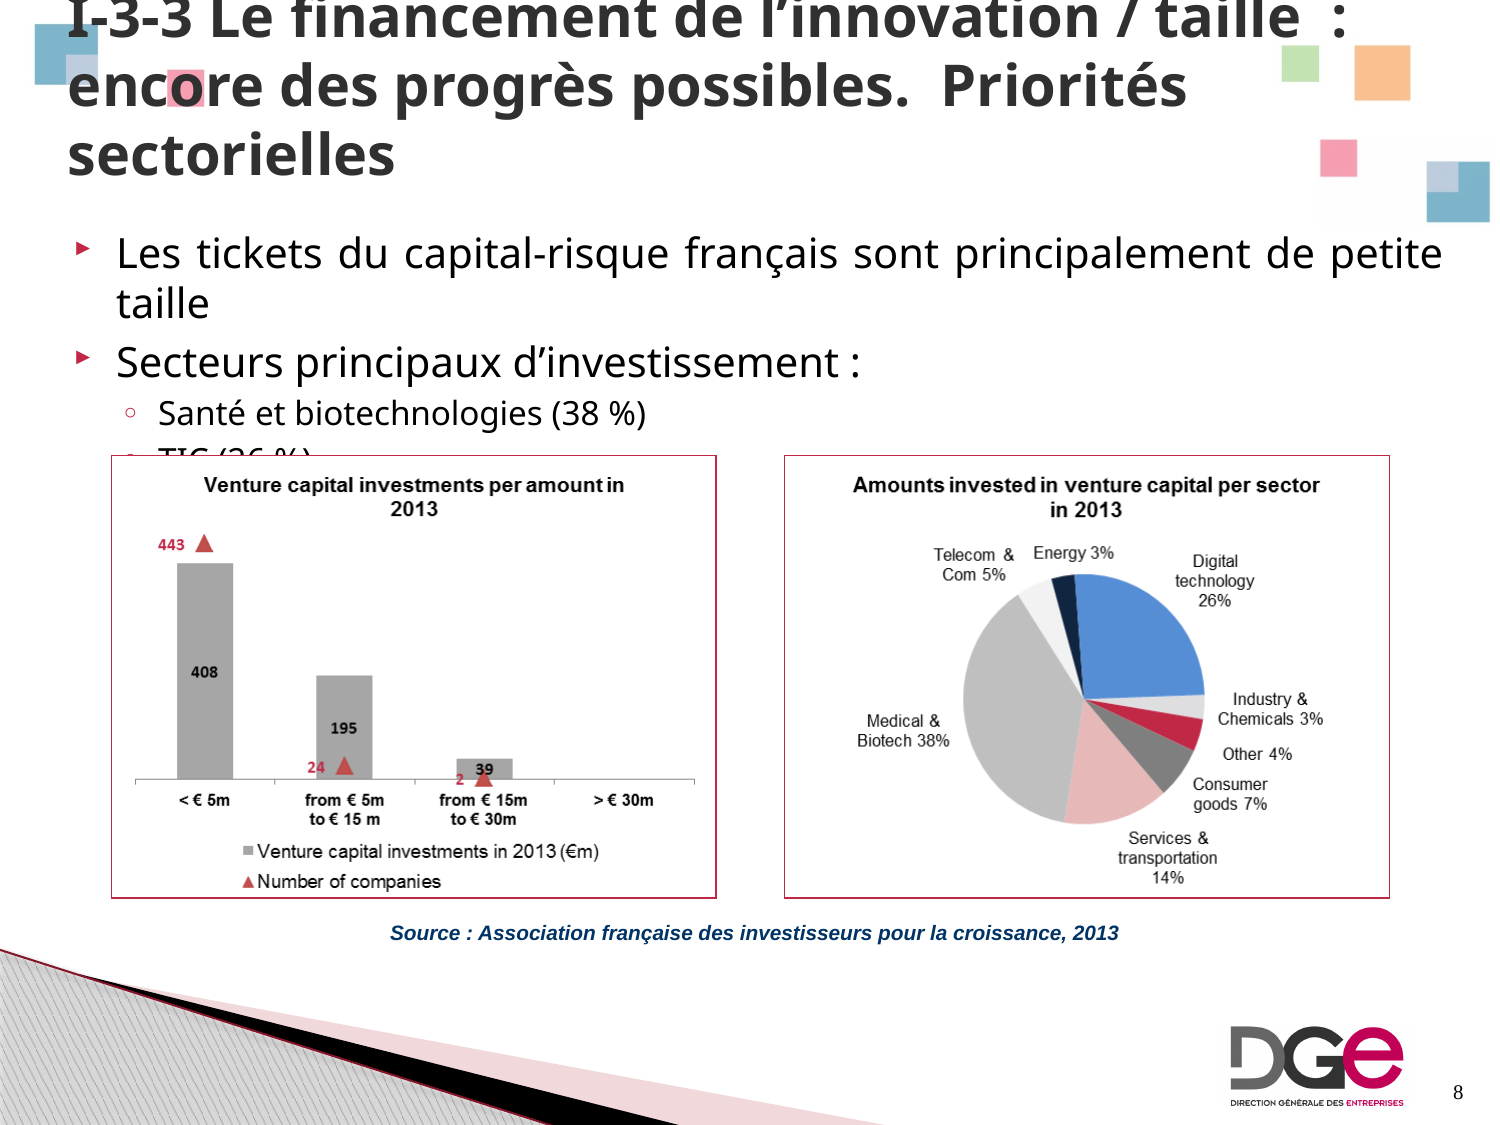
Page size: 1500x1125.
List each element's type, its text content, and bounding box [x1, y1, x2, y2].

title I-3-3 Le financement de l’innovation / taille : encore des progrès possibles. Priorités sectorielles [53, 0, 1404, 195]
picture [1318, 138, 1494, 226]
text_box Source : Association française des investisseurs pour la croissance, 2013 [285, 911, 1225, 952]
picture [1222, 1023, 1412, 1109]
picture [29, 19, 53, 109]
picture [111, 455, 716, 898]
text_box Les tickets du capital-risque français sont principalement de petite taille Secteurs principaux d’investissement : Santé et biotechnologies (38 %) TIC (26 %) [41, 219, 1459, 492]
picture [1404, 39, 1419, 129]
slide_number 8 [1418, 1051, 1479, 1112]
picture [785, 455, 1389, 898]
